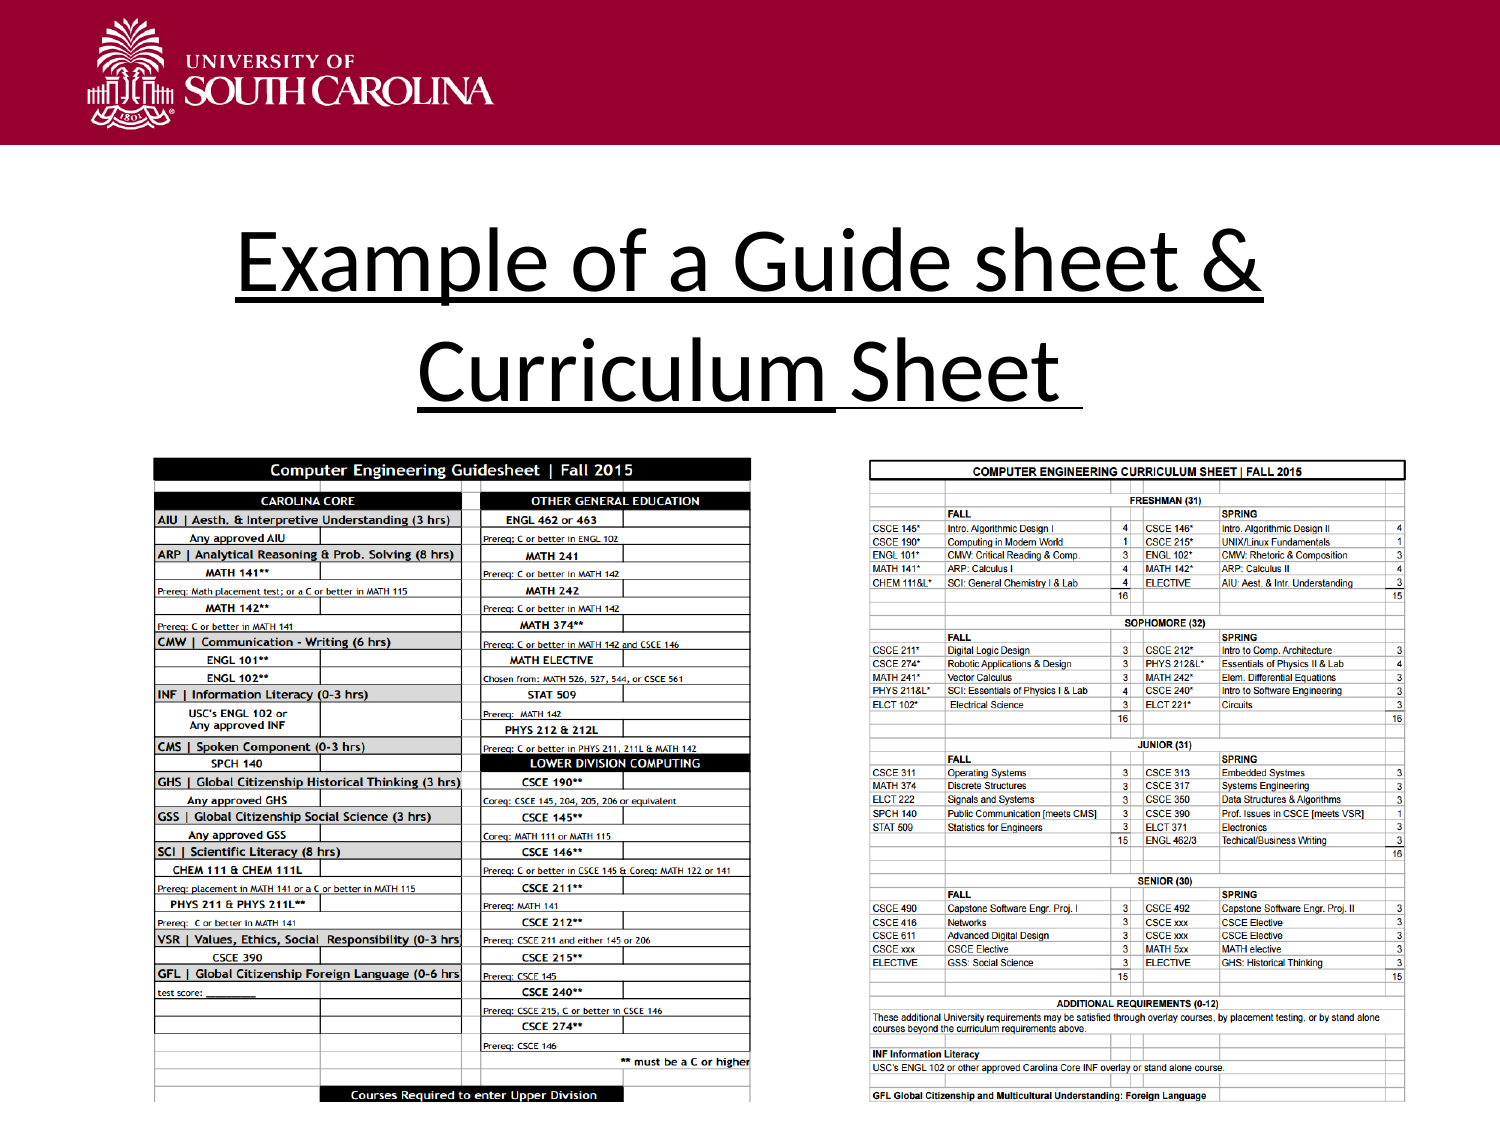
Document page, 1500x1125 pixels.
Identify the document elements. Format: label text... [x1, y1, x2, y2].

picture [0, 0, 1500, 145]
picture [112, 425, 791, 1102]
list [836, 409, 1426, 1102]
title Example of a Guide sheet & Curriculum Sheet [75, 192, 1425, 380]
